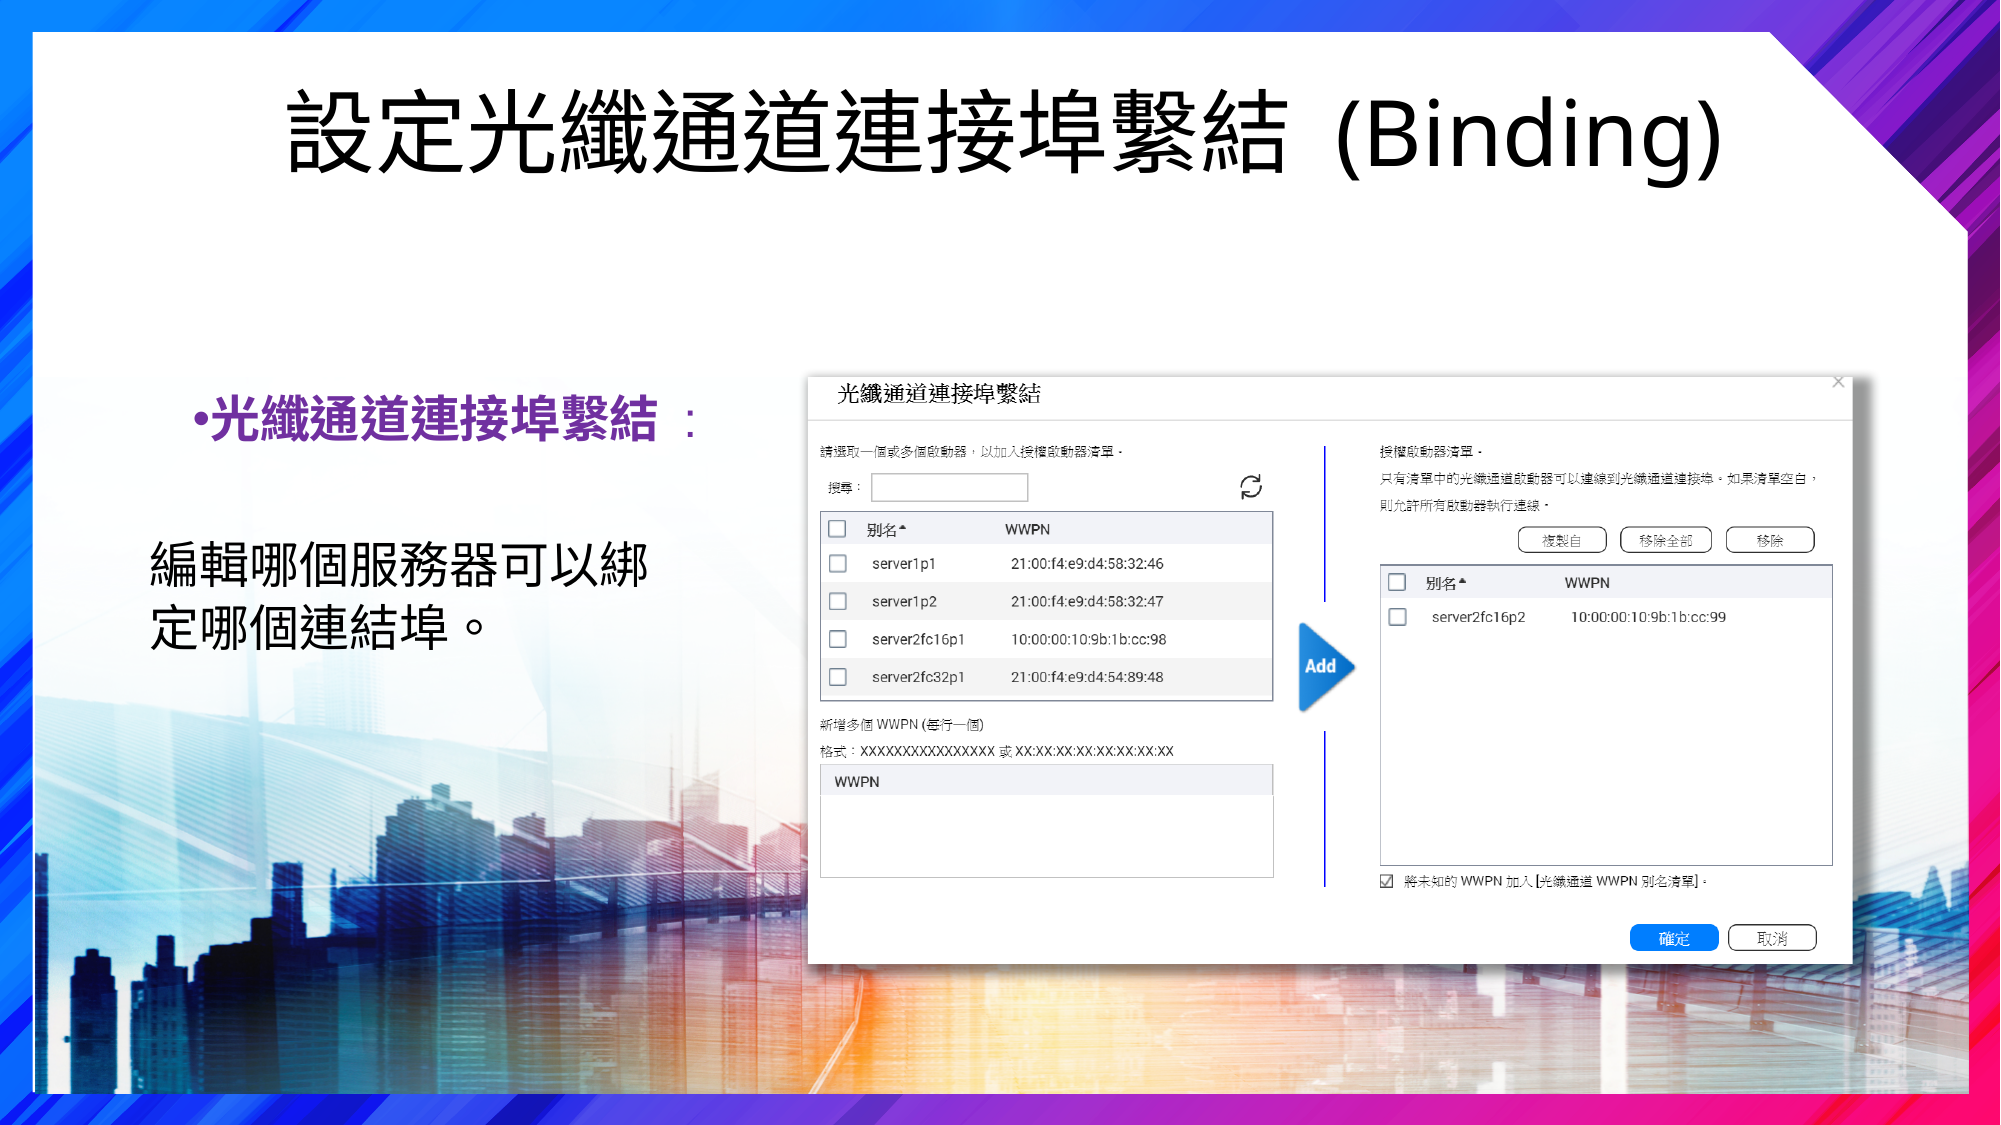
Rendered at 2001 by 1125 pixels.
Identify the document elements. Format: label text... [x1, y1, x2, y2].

title 設定光纖通道連接埠繫結 (Binding) [110, 56, 1897, 218]
picture [0, 0, 2000, 1125]
